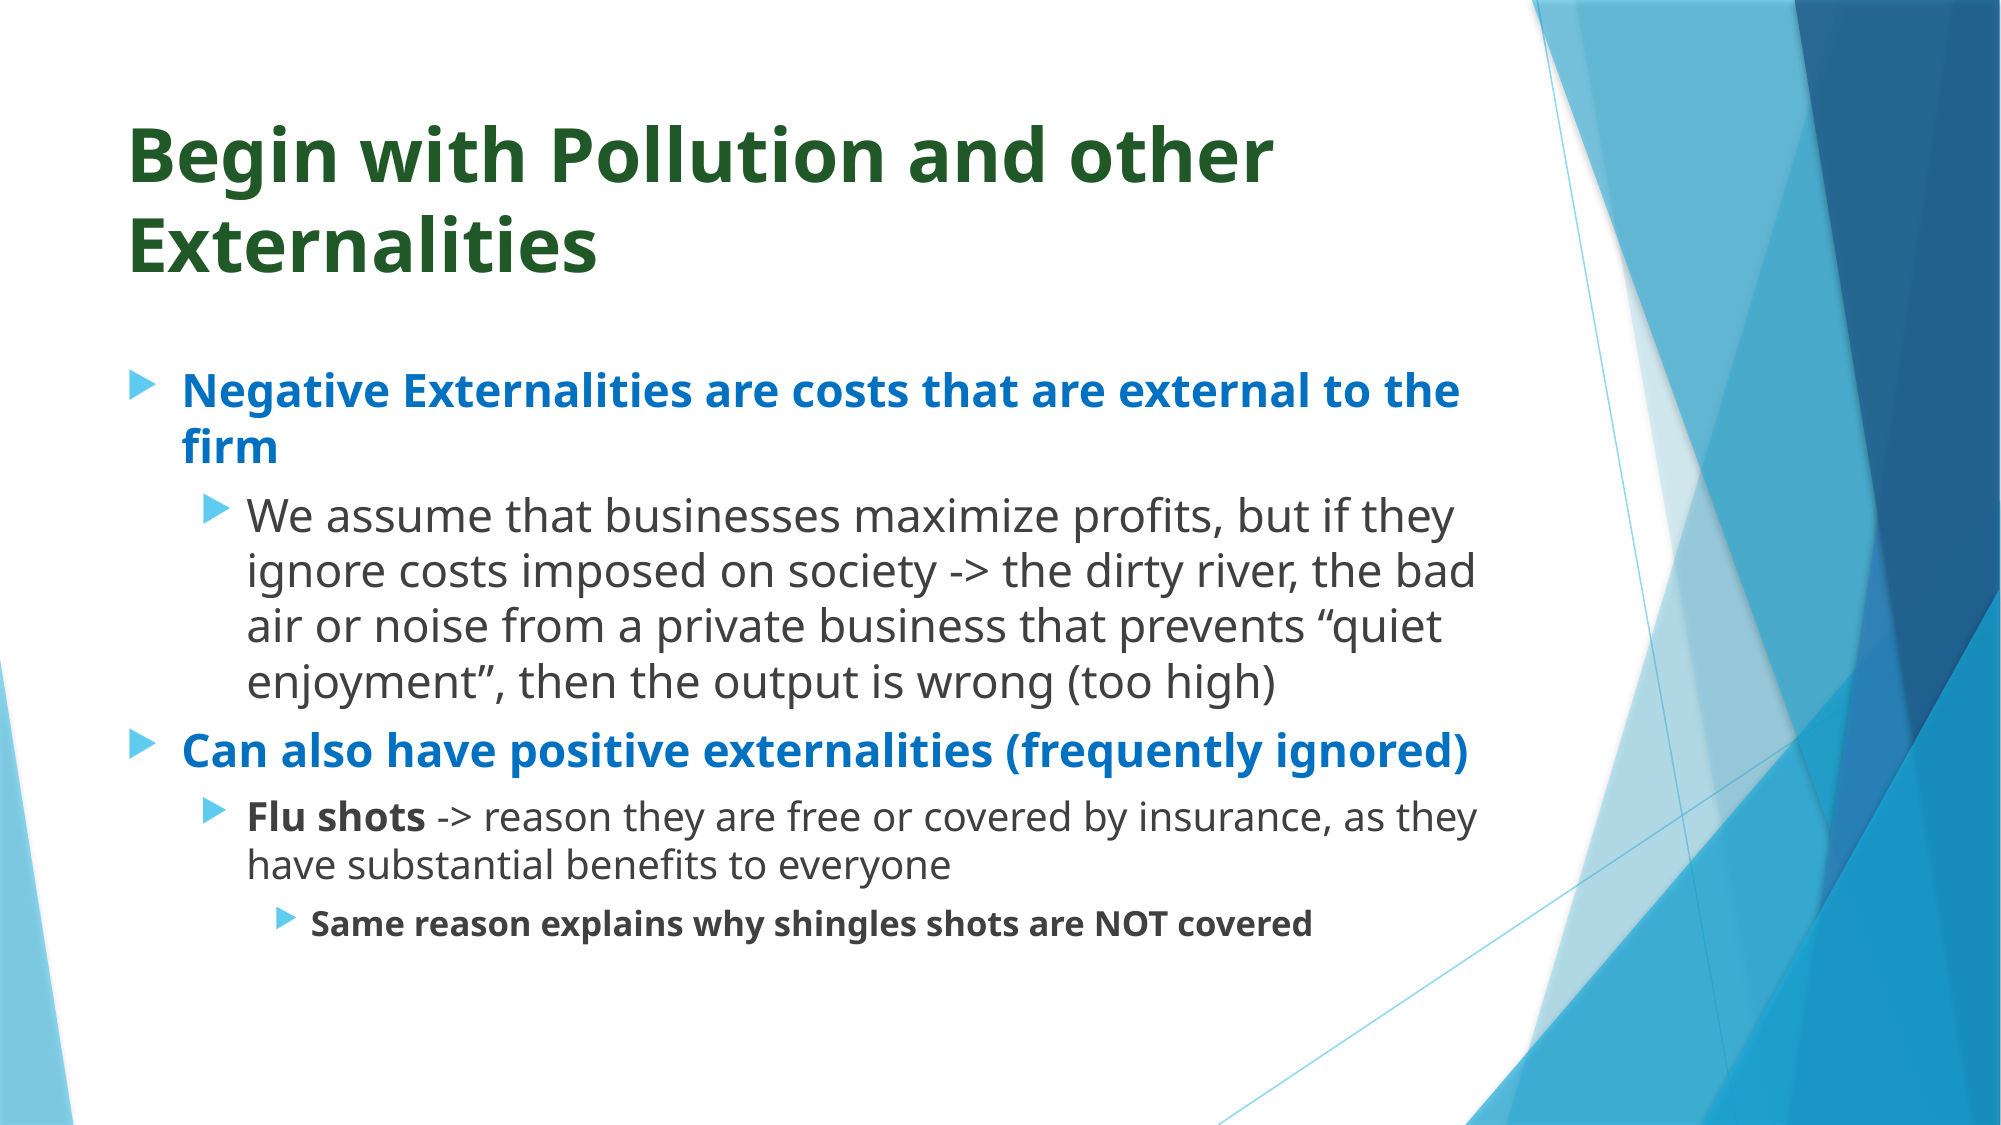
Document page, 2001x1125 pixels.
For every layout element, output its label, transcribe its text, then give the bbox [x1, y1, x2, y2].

title Begin with Pollution and other Externalities [111, 99, 1522, 317]
list Negative Externalities are costs that are external to the firm We assume that businesses maximize profits, but if they ignore costs imposed on society -> the dirty river, the bad air or noise from a private business that prevents “quiet enjoyment”, then the output is wrong (too high) Can also have positive externalities (frequently ignored) Flu shots -> reason they are free or covered by insurance, as they have substantial benefits to everyone Same reason explains why shingles shots are NOT covered [111, 354, 1522, 992]
